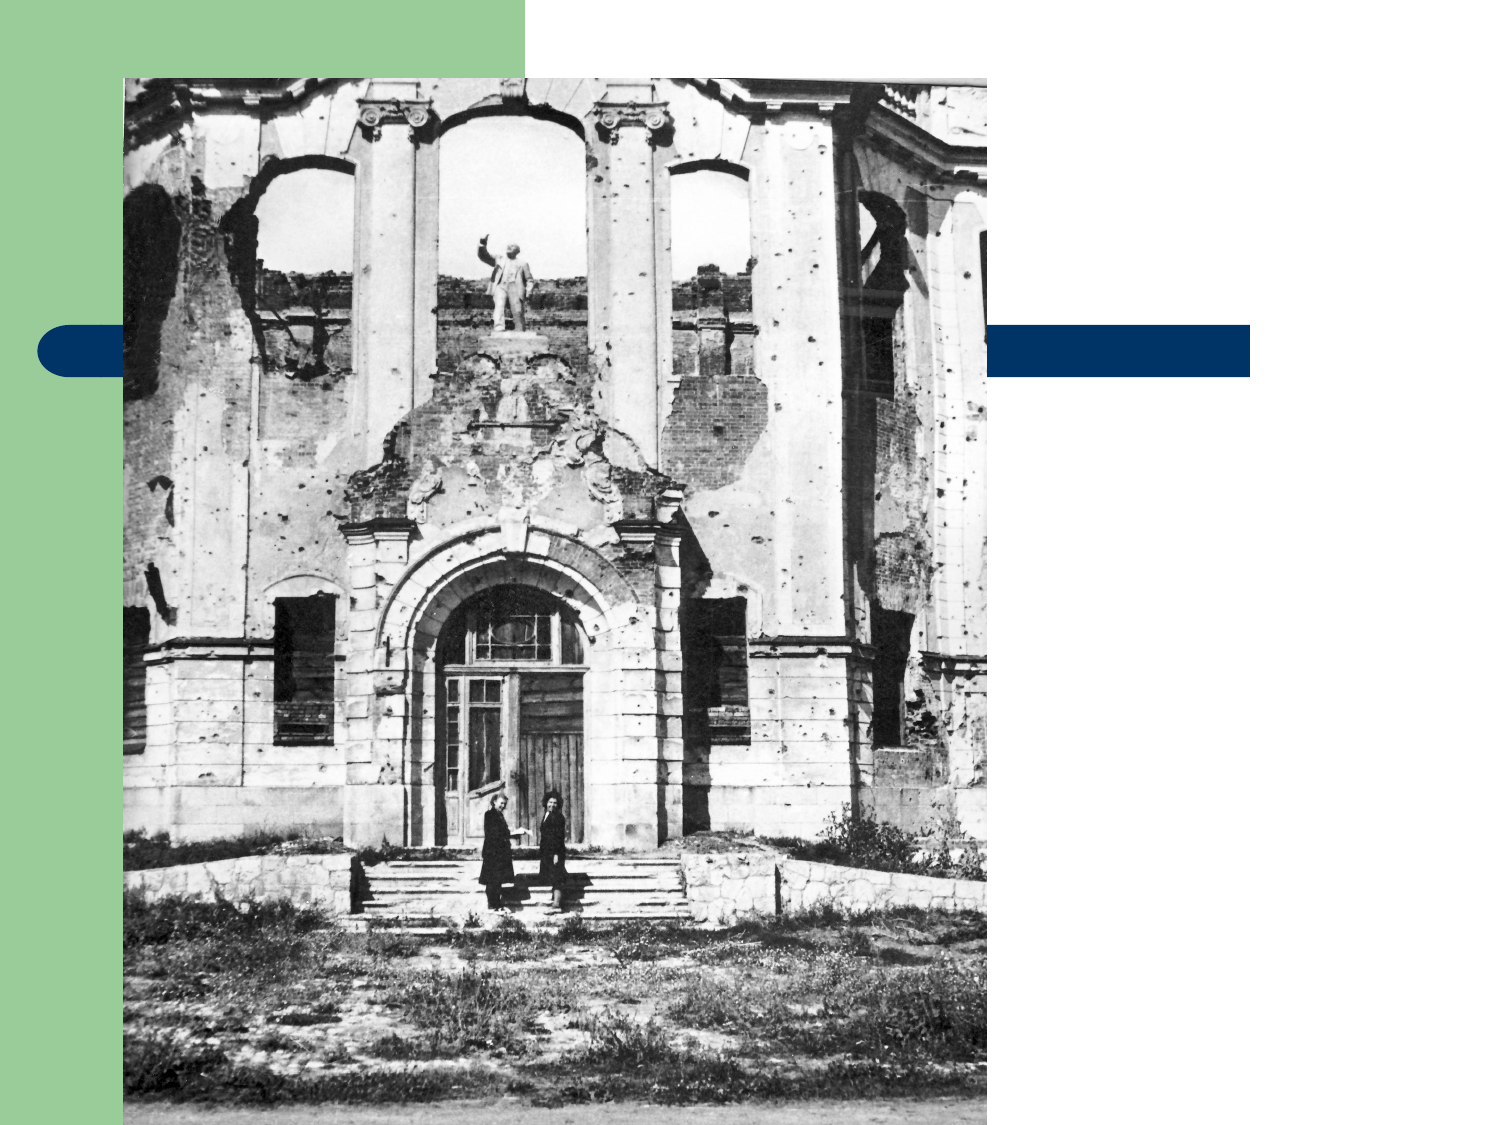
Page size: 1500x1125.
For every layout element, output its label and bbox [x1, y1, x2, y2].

list [123, 77, 987, 1125]
